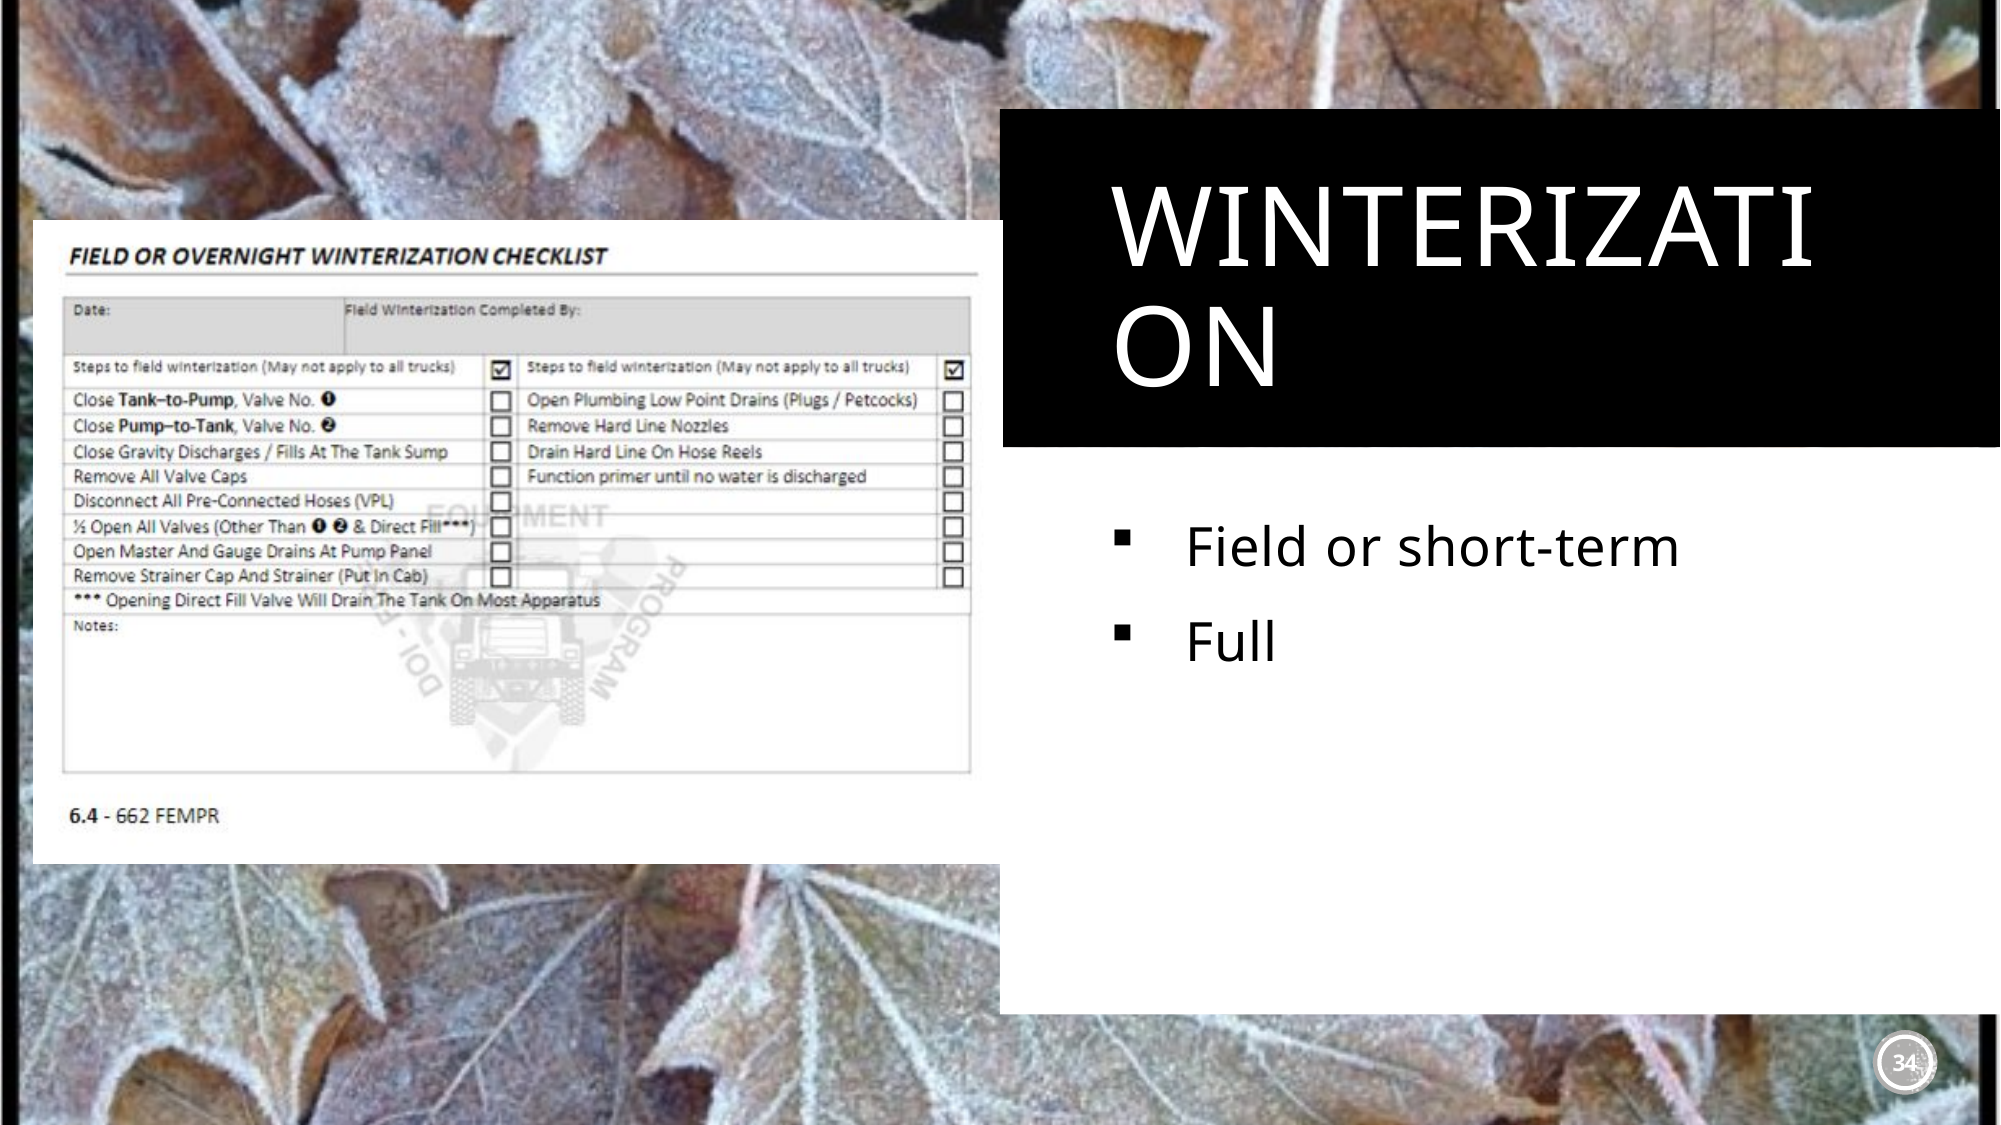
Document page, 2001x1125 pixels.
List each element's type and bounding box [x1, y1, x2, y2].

text_box [1872, 1030, 1938, 1095]
picture [0, 0, 2000, 1125]
